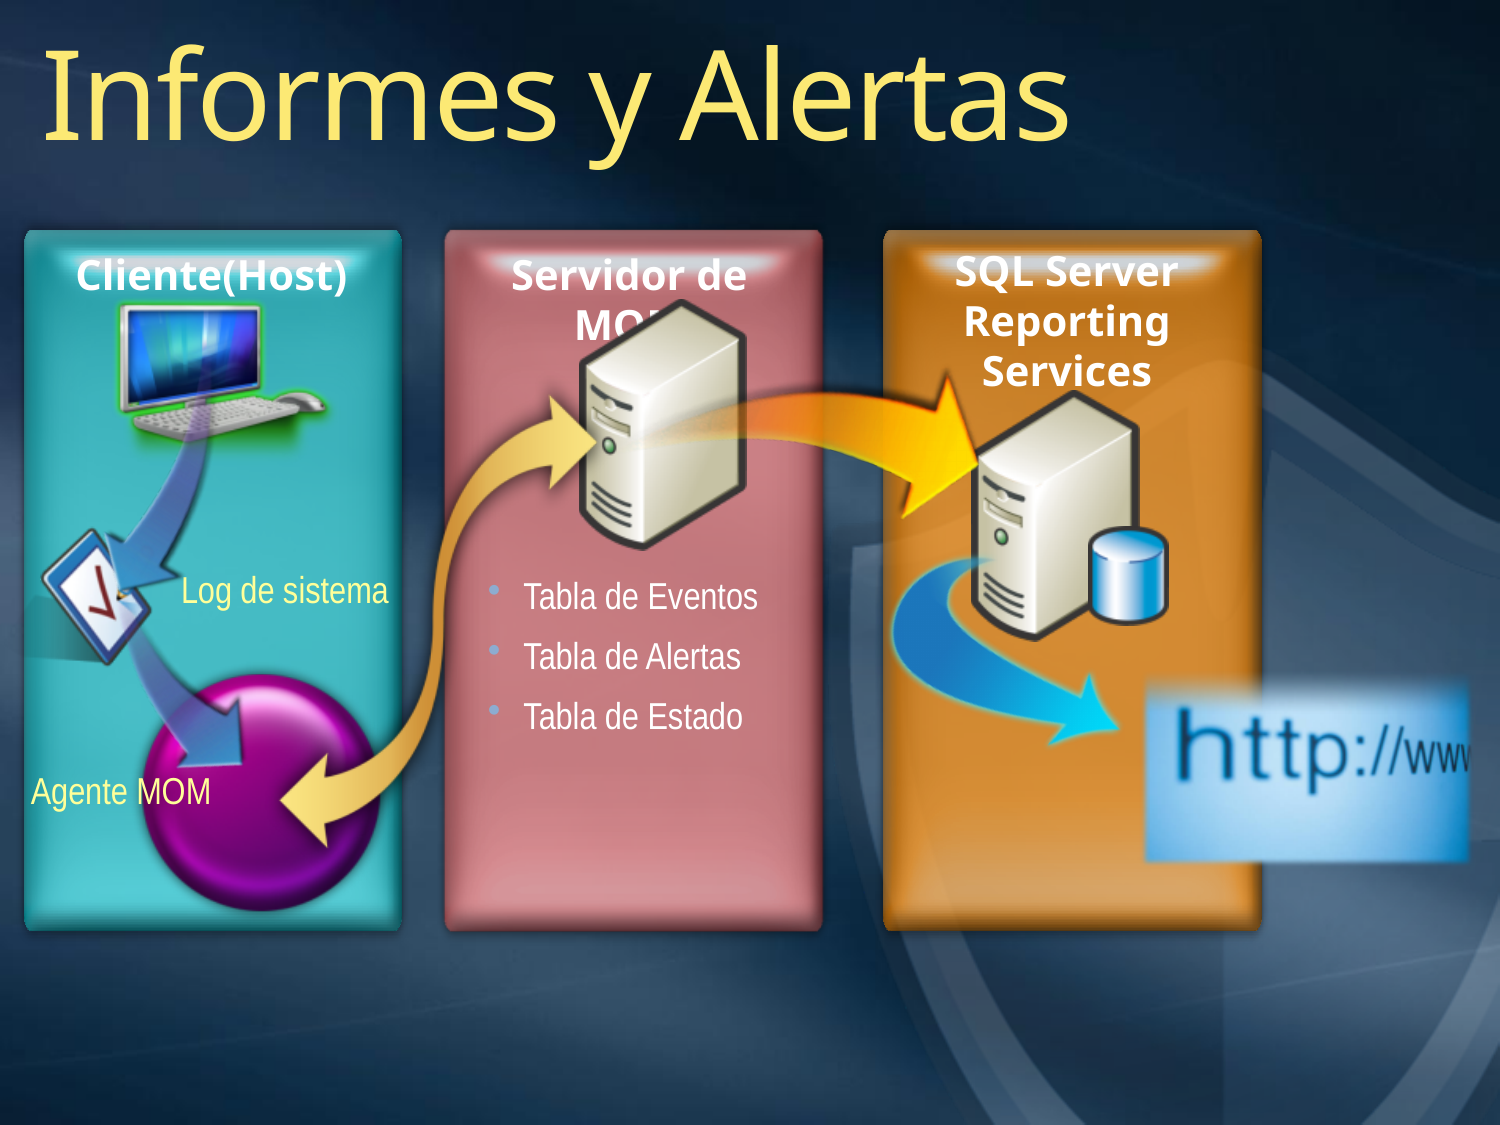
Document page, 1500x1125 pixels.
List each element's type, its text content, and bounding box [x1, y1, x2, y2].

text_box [15, 215, 409, 369]
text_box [437, 625, 831, 946]
text_box Informes y Alertas [26, 24, 1402, 177]
text_box [6, 11, 1500, 217]
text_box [15, 755, 409, 946]
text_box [437, 215, 831, 369]
picture [0, 0, 1500, 1125]
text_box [199, 563, 259, 594]
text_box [875, 215, 1269, 582]
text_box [880, 583, 1475, 870]
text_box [875, 871, 1269, 946]
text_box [1010, 390, 1170, 582]
